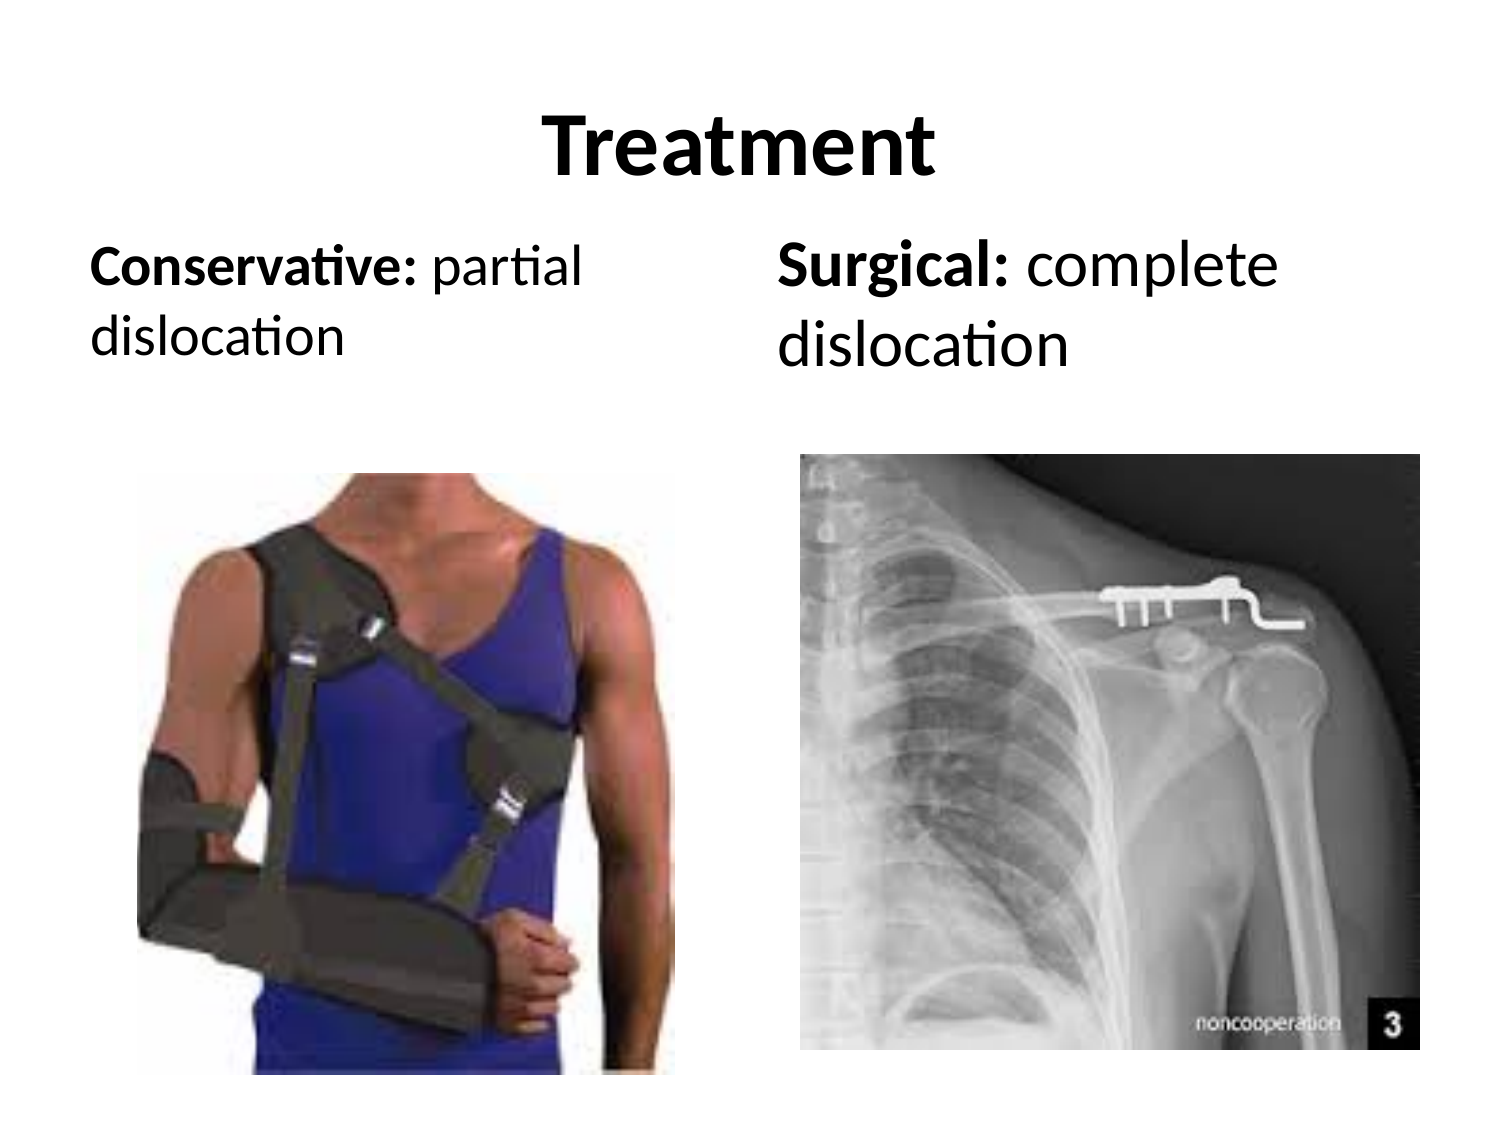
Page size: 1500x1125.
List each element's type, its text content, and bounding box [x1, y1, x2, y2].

picture [799, 454, 1421, 1051]
title Treatment [75, 45, 1425, 233]
picture [137, 473, 676, 1076]
list Conservative: partial dislocation [75, 270, 738, 375]
list Surgical: complete dislocation [761, 282, 1425, 388]
